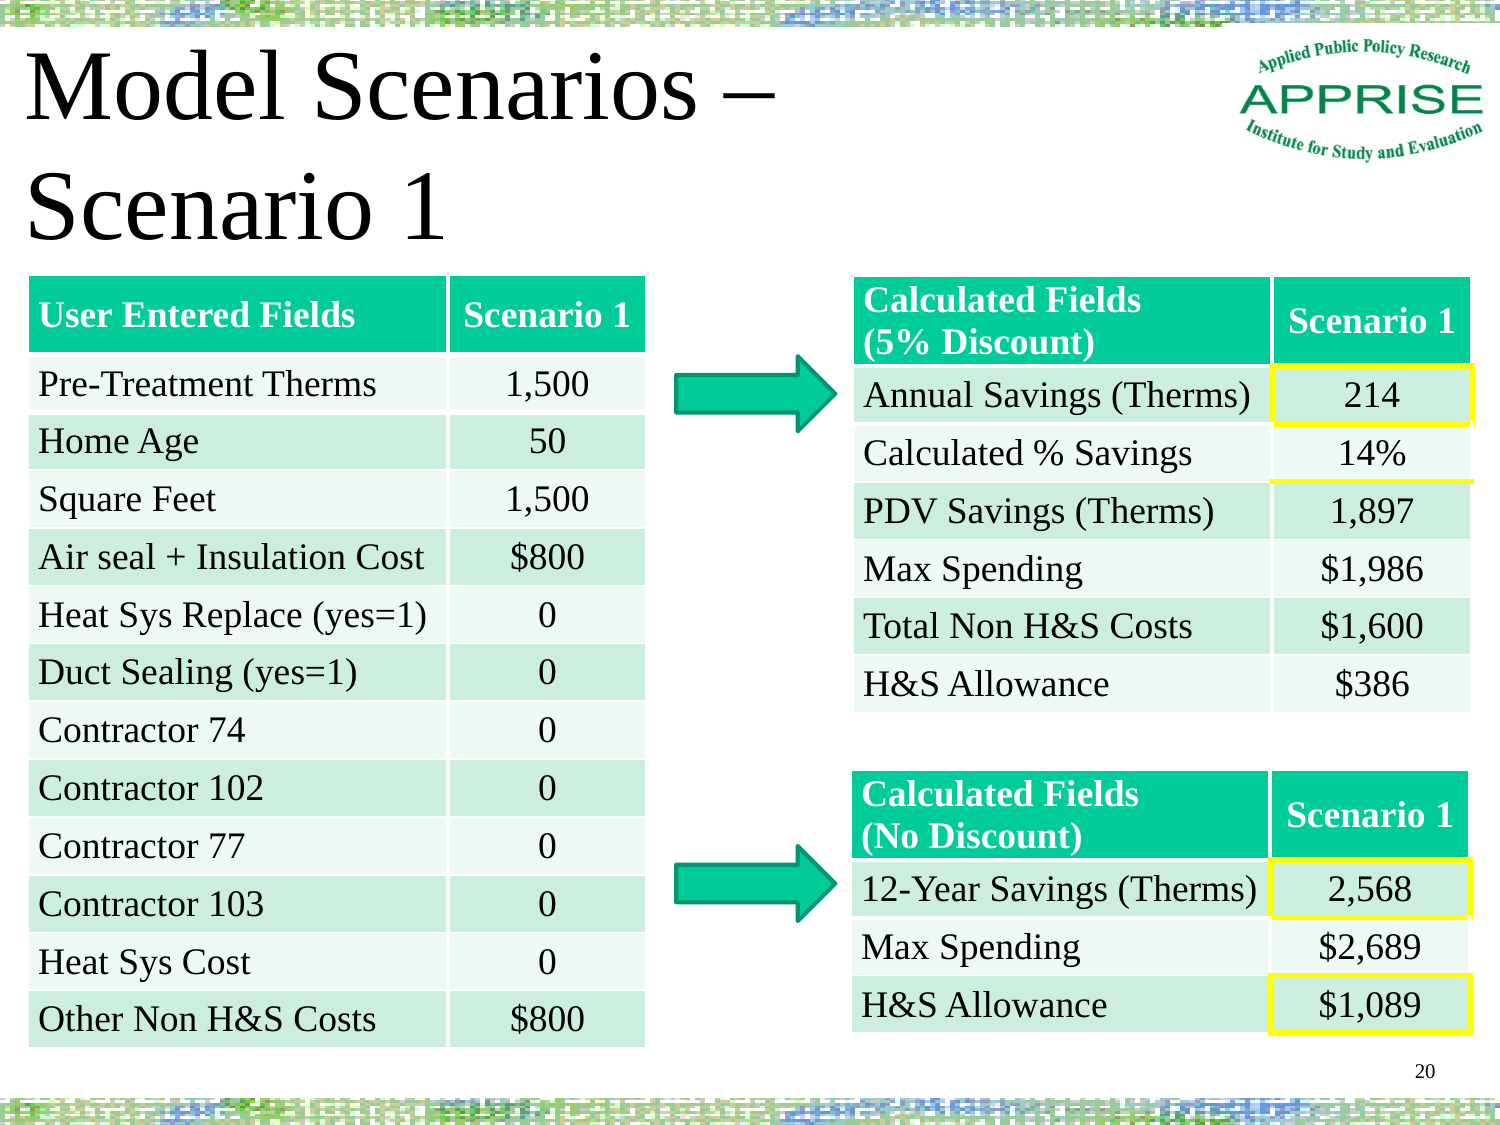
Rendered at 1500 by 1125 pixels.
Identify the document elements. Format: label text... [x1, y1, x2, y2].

text_box [674, 844, 838, 923]
table_cell $800 [450, 991, 645, 1047]
table_cell 1,500 [450, 471, 645, 527]
table_cell 0 [450, 586, 645, 643]
table_cell 50 [450, 415, 645, 469]
table_cell 0 [450, 876, 645, 932]
table_cell 0 [450, 818, 645, 874]
table_header Scenario 1 [1274, 277, 1470, 363]
table_cell Pre-Treatment Therms [29, 357, 446, 409]
table_cell $386 [1274, 656, 1470, 712]
table_cell Contractor 103 [29, 876, 446, 932]
table_header Scenario 1 [1272, 771, 1468, 857]
text_box 20 [1399, 1050, 1463, 1090]
table_cell $2,689 [1272, 920, 1468, 973]
table_header Calculated Fields (No Discount) [852, 771, 1268, 858]
table_cell Calculated % Savings [854, 426, 1270, 481]
table_header User Entered Fields [29, 276, 446, 352]
table_cell 1,897 [1274, 484, 1470, 539]
table_cell 0 [450, 760, 645, 816]
table_cell $1,089 [1273, 978, 1467, 1030]
table_cell Contractor 77 [29, 818, 446, 874]
table_cell H&S Allowance [854, 656, 1270, 712]
table_cell $800 [450, 529, 645, 585]
table_cell H&S Allowance [852, 976, 1268, 1032]
table_cell Duct Sealing (yes=1) [29, 644, 446, 700]
table_cell Contractor 102 [29, 760, 446, 816]
table_cell 2,568 [1273, 863, 1467, 915]
table_header Calculated Fields (5% Discount) [854, 277, 1270, 364]
table_cell 0 [450, 933, 645, 989]
table_cell Heat Sys Cost [29, 933, 446, 989]
picture [0, 0, 1500, 179]
table_cell Total Non H&S Costs [854, 598, 1270, 654]
table_header Scenario 1 [450, 276, 645, 352]
table_cell Max Spending [852, 920, 1268, 975]
table_cell $1,600 [1274, 598, 1470, 654]
table_cell Home Age [29, 415, 446, 469]
text_box [674, 354, 838, 434]
table_cell 0 [450, 702, 645, 758]
table_cell PDV Savings (Therms) [854, 483, 1270, 539]
table_cell Contractor 74 [29, 702, 446, 758]
title Model Scenarios – Scenario 1 [9, 36, 1222, 254]
table_cell 0 [450, 644, 645, 700]
table_cell 214 [1275, 369, 1469, 421]
picture [0, 1098, 1500, 1125]
table_cell Square Feet [29, 471, 446, 527]
table_cell Annual Savings (Therms) [854, 368, 1270, 422]
table_cell Max Spending [854, 540, 1270, 596]
table_cell Air seal + Insulation Cost [29, 529, 446, 585]
table_cell $1,986 [1274, 540, 1470, 596]
table_cell Heat Sys Replace (yes=1) [29, 586, 446, 643]
table_cell 12-Year Savings (Therms) [852, 862, 1268, 916]
table_cell 1,500 [450, 357, 645, 409]
table_cell 14% [1274, 427, 1470, 479]
table_cell Other Non H&S Costs [29, 991, 446, 1047]
